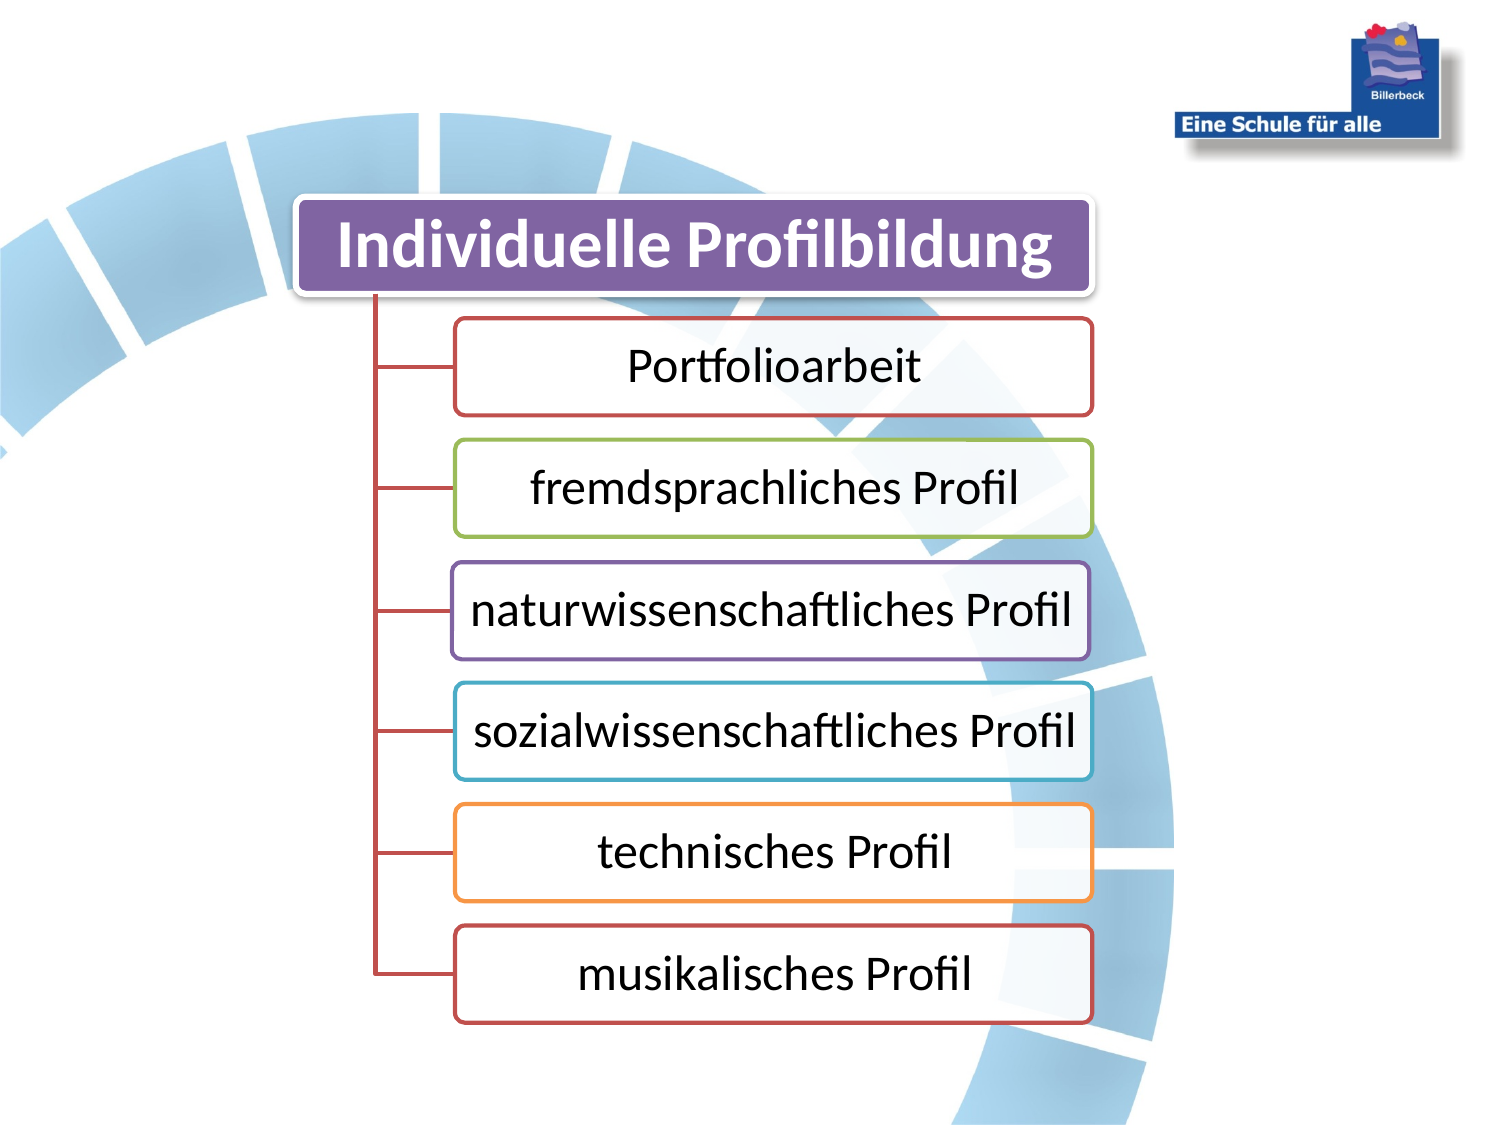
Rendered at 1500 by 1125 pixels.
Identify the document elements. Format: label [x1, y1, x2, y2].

picture [0, 19, 1466, 1125]
text_box [79, 195, 1309, 1024]
